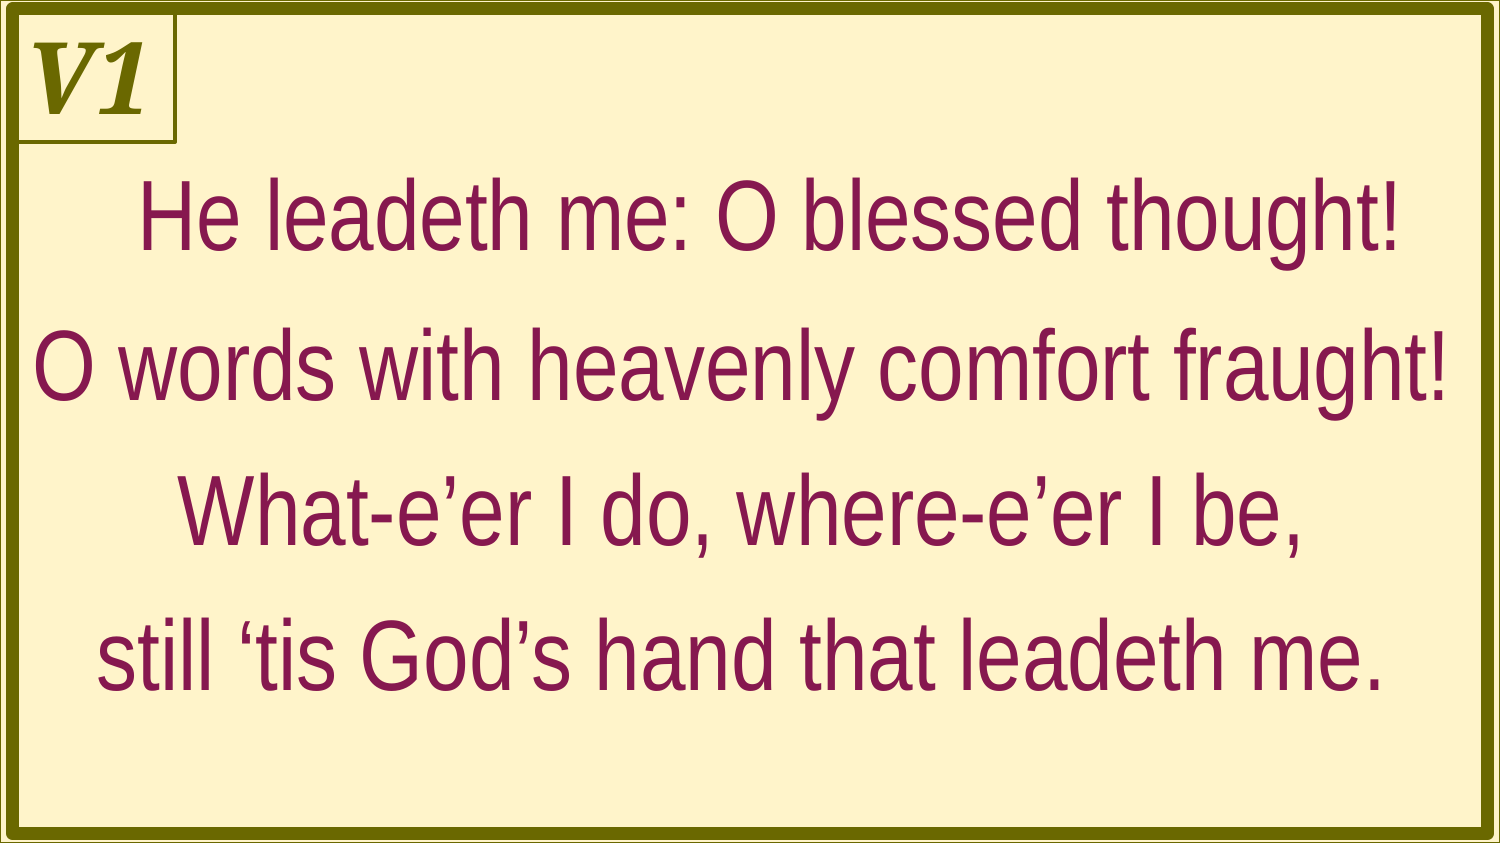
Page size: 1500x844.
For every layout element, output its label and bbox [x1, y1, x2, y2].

text_box [0, 0, 1500, 843]
